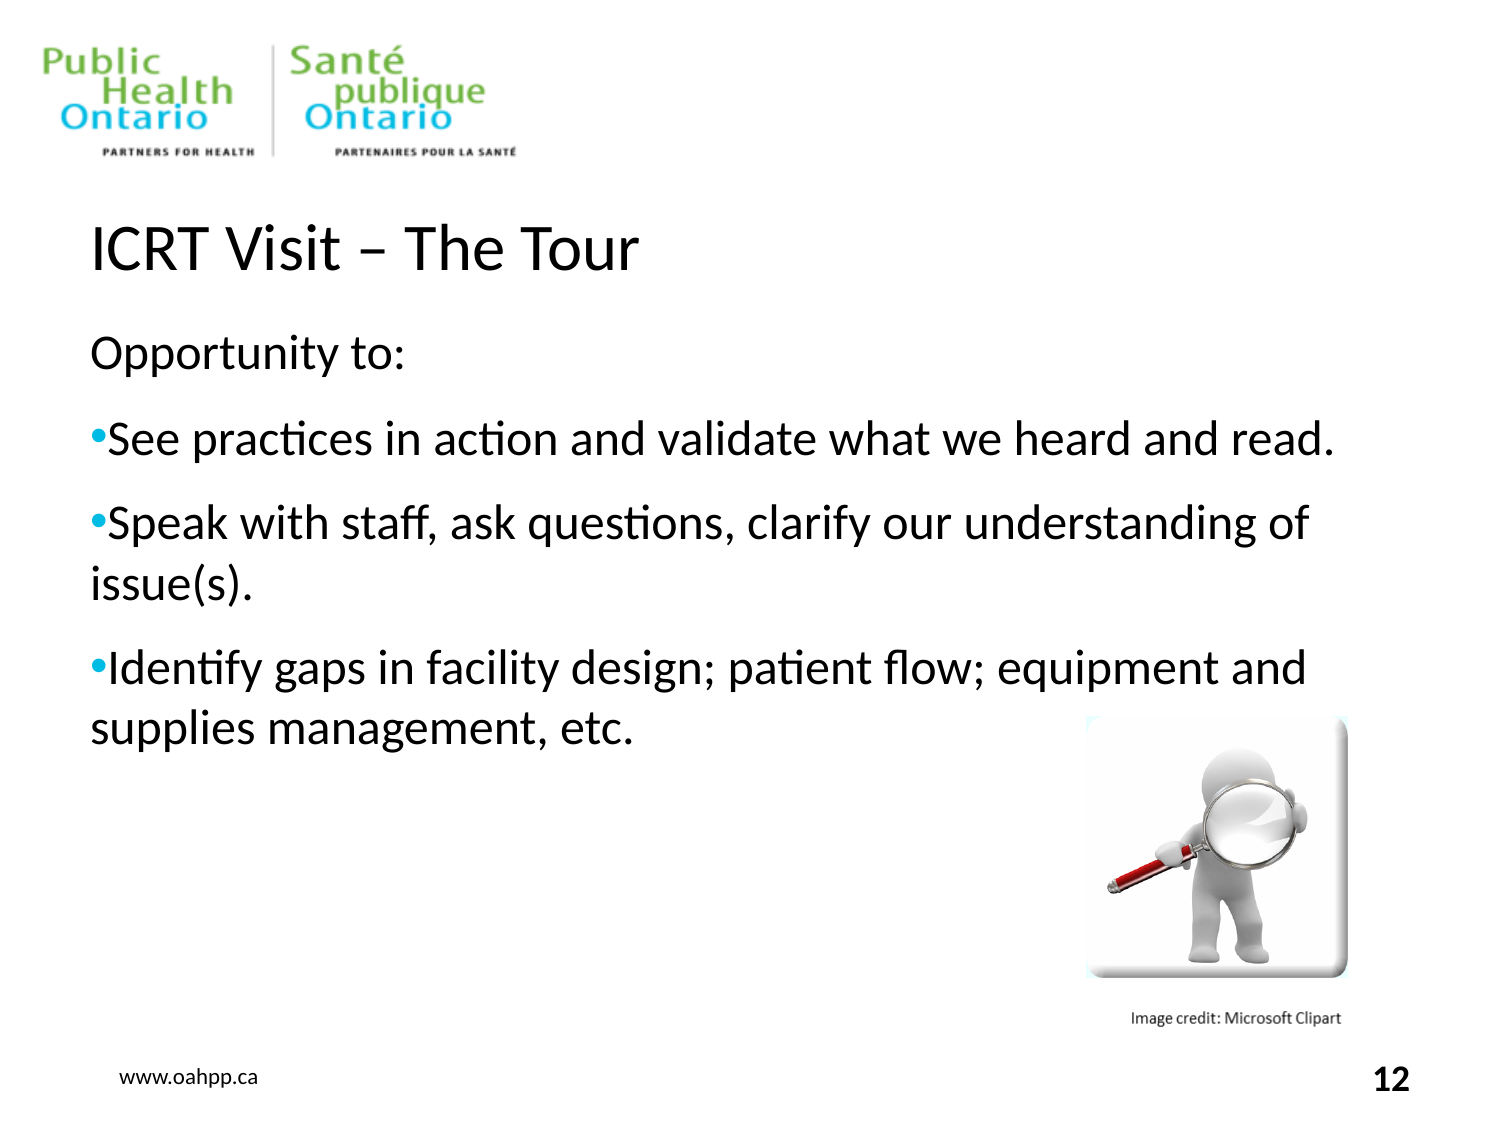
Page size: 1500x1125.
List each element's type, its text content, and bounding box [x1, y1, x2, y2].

list Opportunity to: See practices in action and validate what we heard and read. Speak with staff, ask questions, clarify our understanding of issue(s). Identify gaps in facility design; patient flow; equipment and supplies management, etc. [75, 312, 1425, 1038]
title ICRT Visit – The Tour [75, 187, 1425, 300]
picture [37, 37, 525, 165]
picture [1085, 715, 1348, 978]
picture [1115, 998, 1448, 1040]
slide_number 12 [1287, 1057, 1425, 1096]
